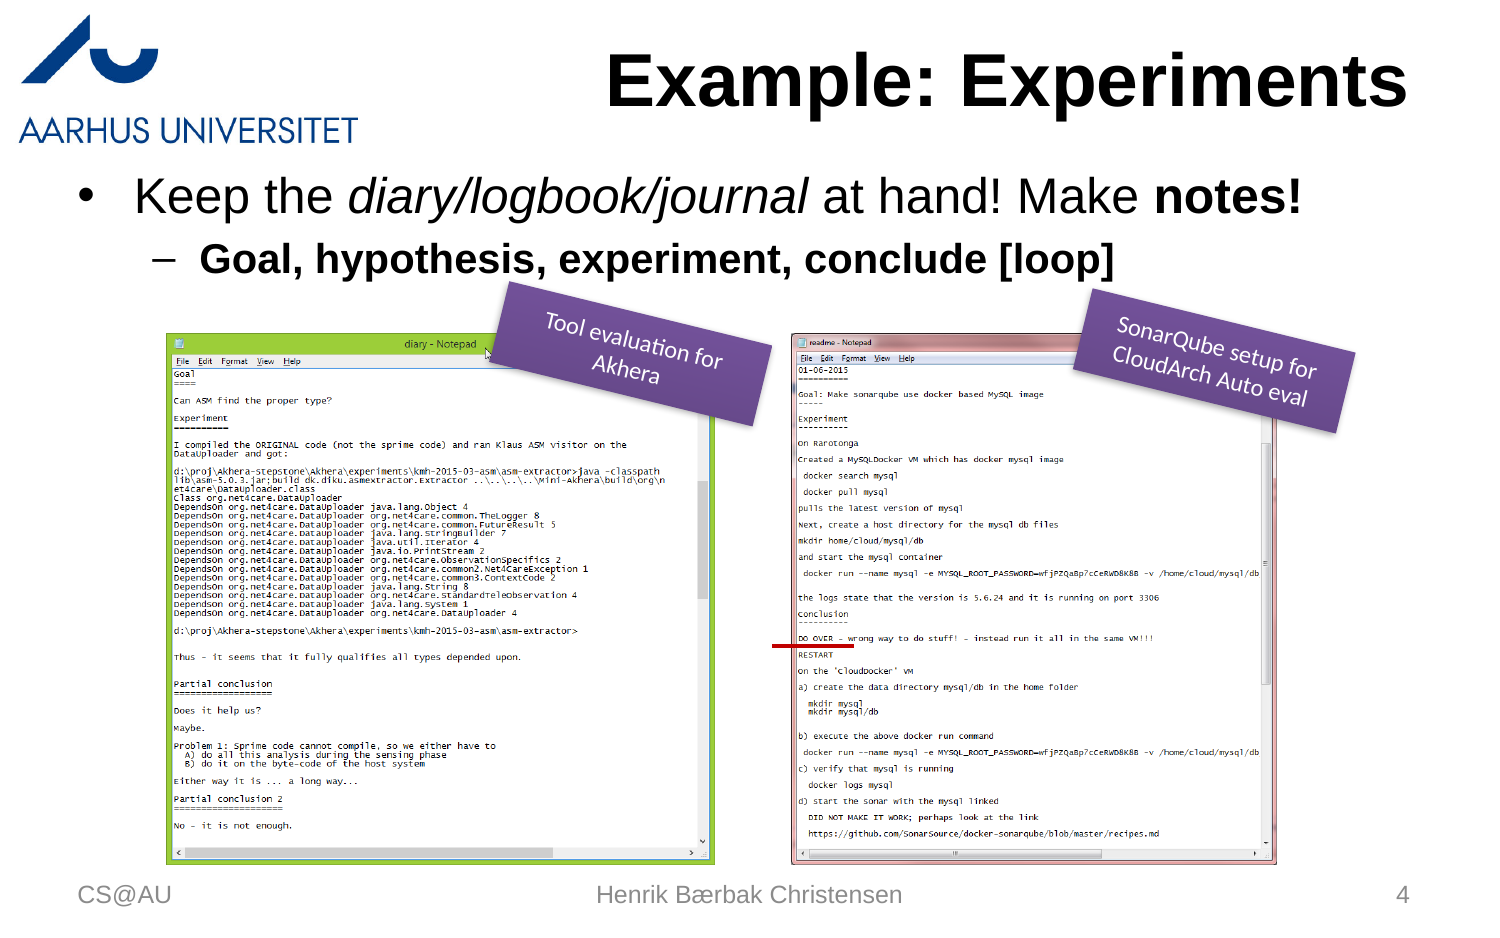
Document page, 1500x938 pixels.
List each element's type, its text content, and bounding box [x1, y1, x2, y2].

title Example: Experiments [75, 27, 1425, 125]
slide_number 4 [1074, 868, 1425, 919]
picture [166, 332, 715, 865]
slide_number CS@AU [62, 868, 413, 919]
text_box SonarQube setup for CloudArch Auto eval [1279, 333, 1356, 434]
footer Henrik Bærbak Christensen [512, 868, 988, 919]
picture [791, 332, 1277, 865]
text_box SonarQube setup for CloudArch Auto eval [1082, 288, 1268, 331]
list Keep the diary/logbook/journal at hand! Make notes! Goal, hypothesis, experiment, conclude [loop] [62, 156, 1425, 865]
text_box Tool evaluation for Akhera [497, 281, 773, 427]
picture [14, 9, 358, 146]
